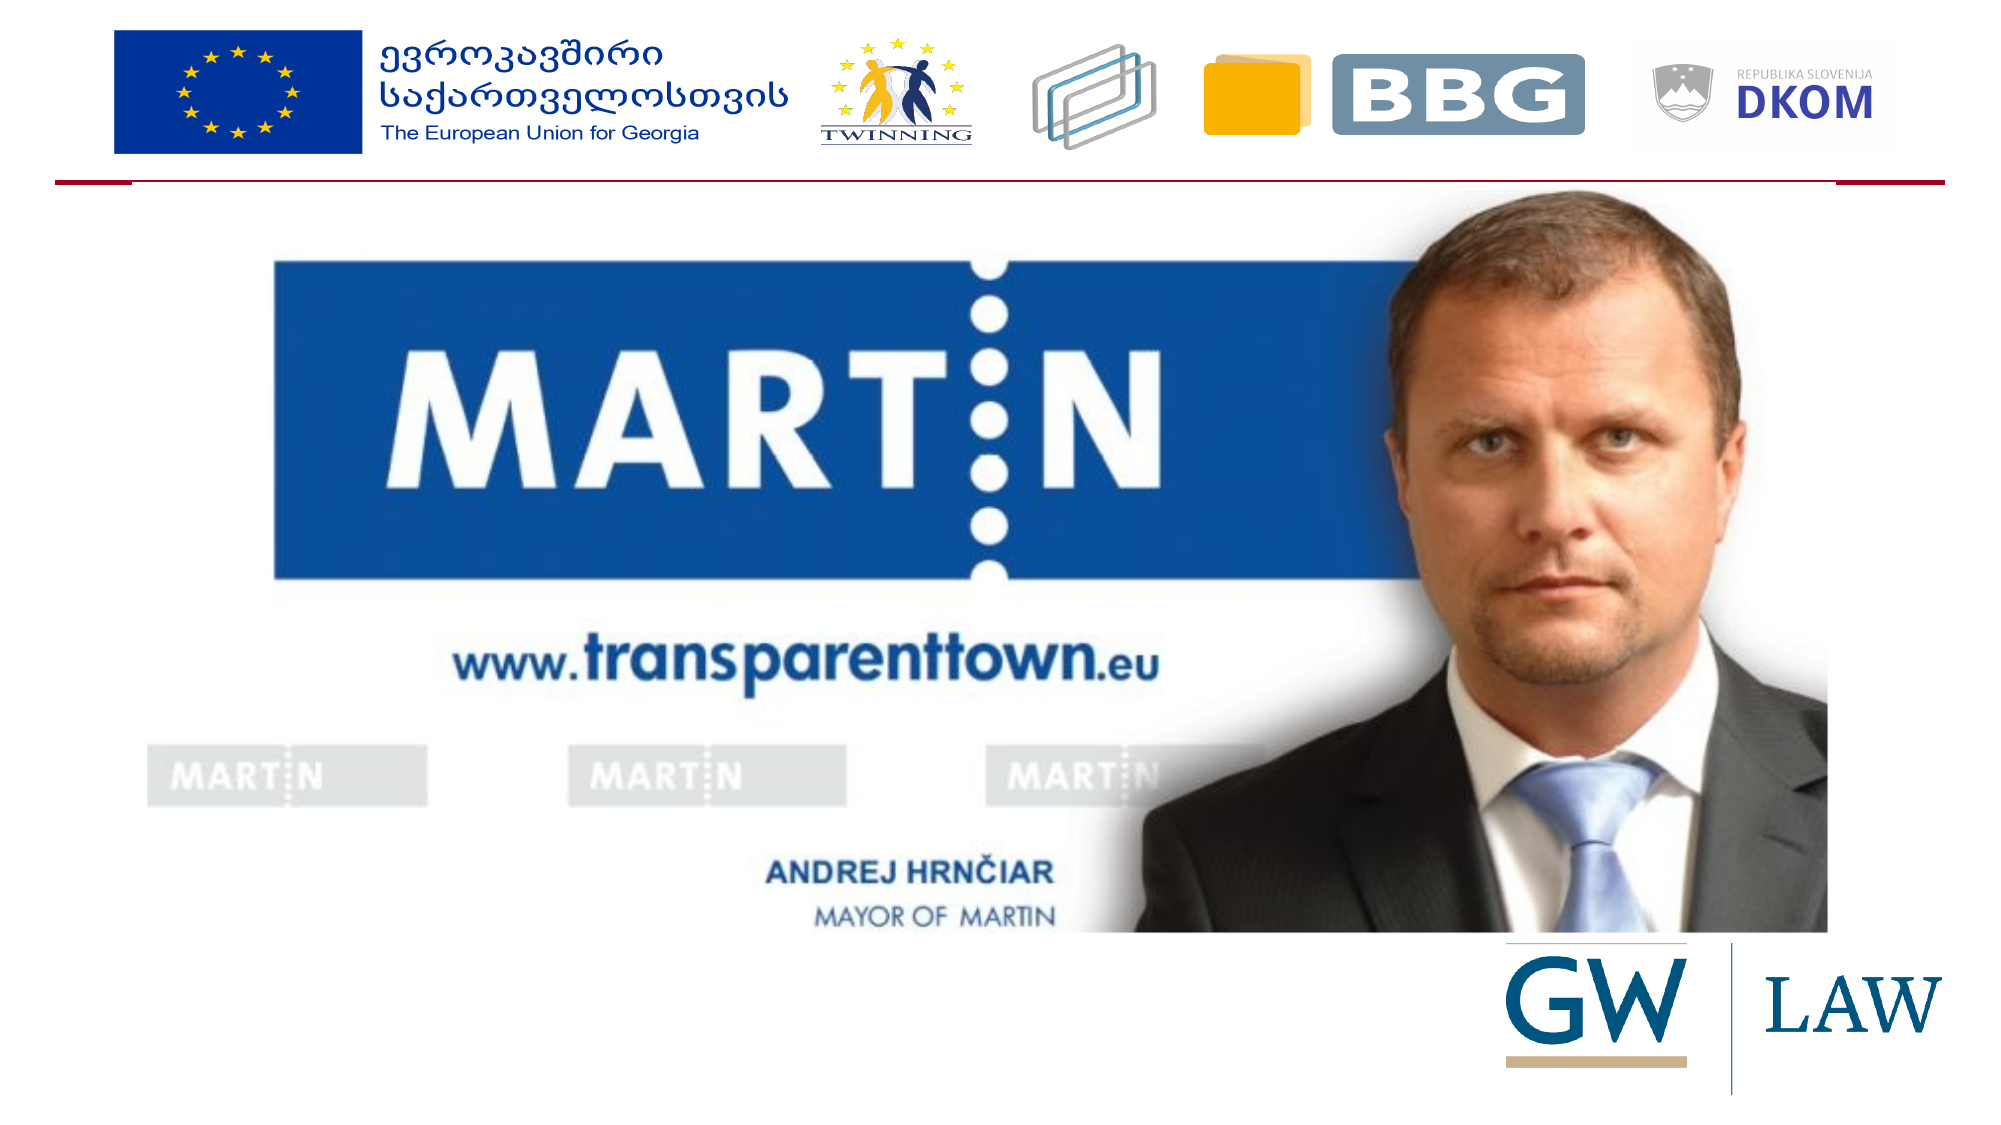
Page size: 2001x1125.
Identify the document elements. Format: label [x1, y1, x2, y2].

picture [1630, 38, 1900, 151]
picture [1204, 54, 1585, 135]
picture [132, 182, 1942, 1095]
picture [1010, 29, 1178, 160]
picture [99, 20, 991, 163]
